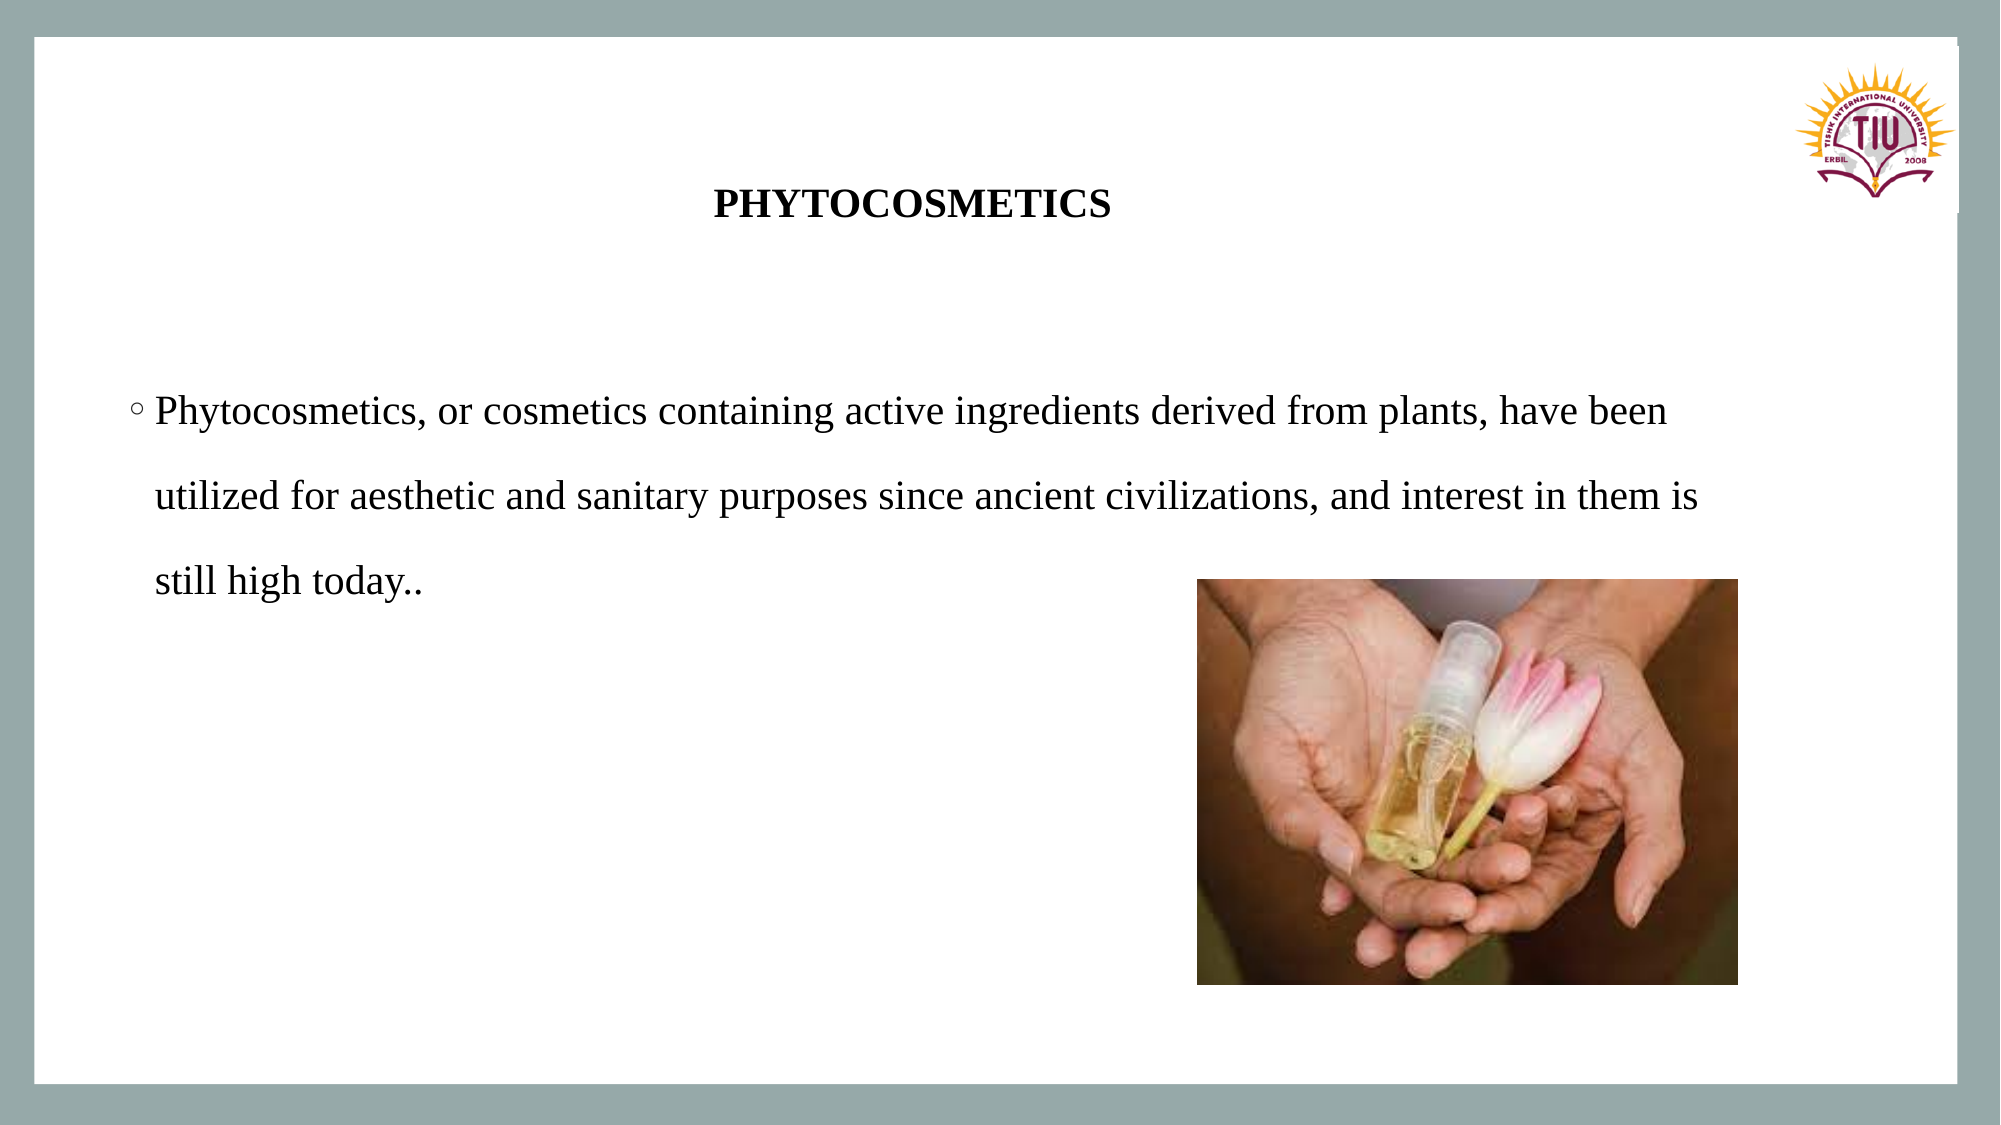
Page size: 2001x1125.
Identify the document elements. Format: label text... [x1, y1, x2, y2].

picture [1197, 579, 1738, 985]
text_box [34, 37, 1958, 1085]
text_box [0, 0, 2000, 1125]
picture [1791, 45, 1959, 213]
list PHYTOCOSMETICS Phytocosmetics, or cosmetics containing active ingredients derived from plants, have been utilized for aesthetic and sanitary purposes since ancient civilizations, and interest in them is still high today.. [109, 132, 1717, 1028]
